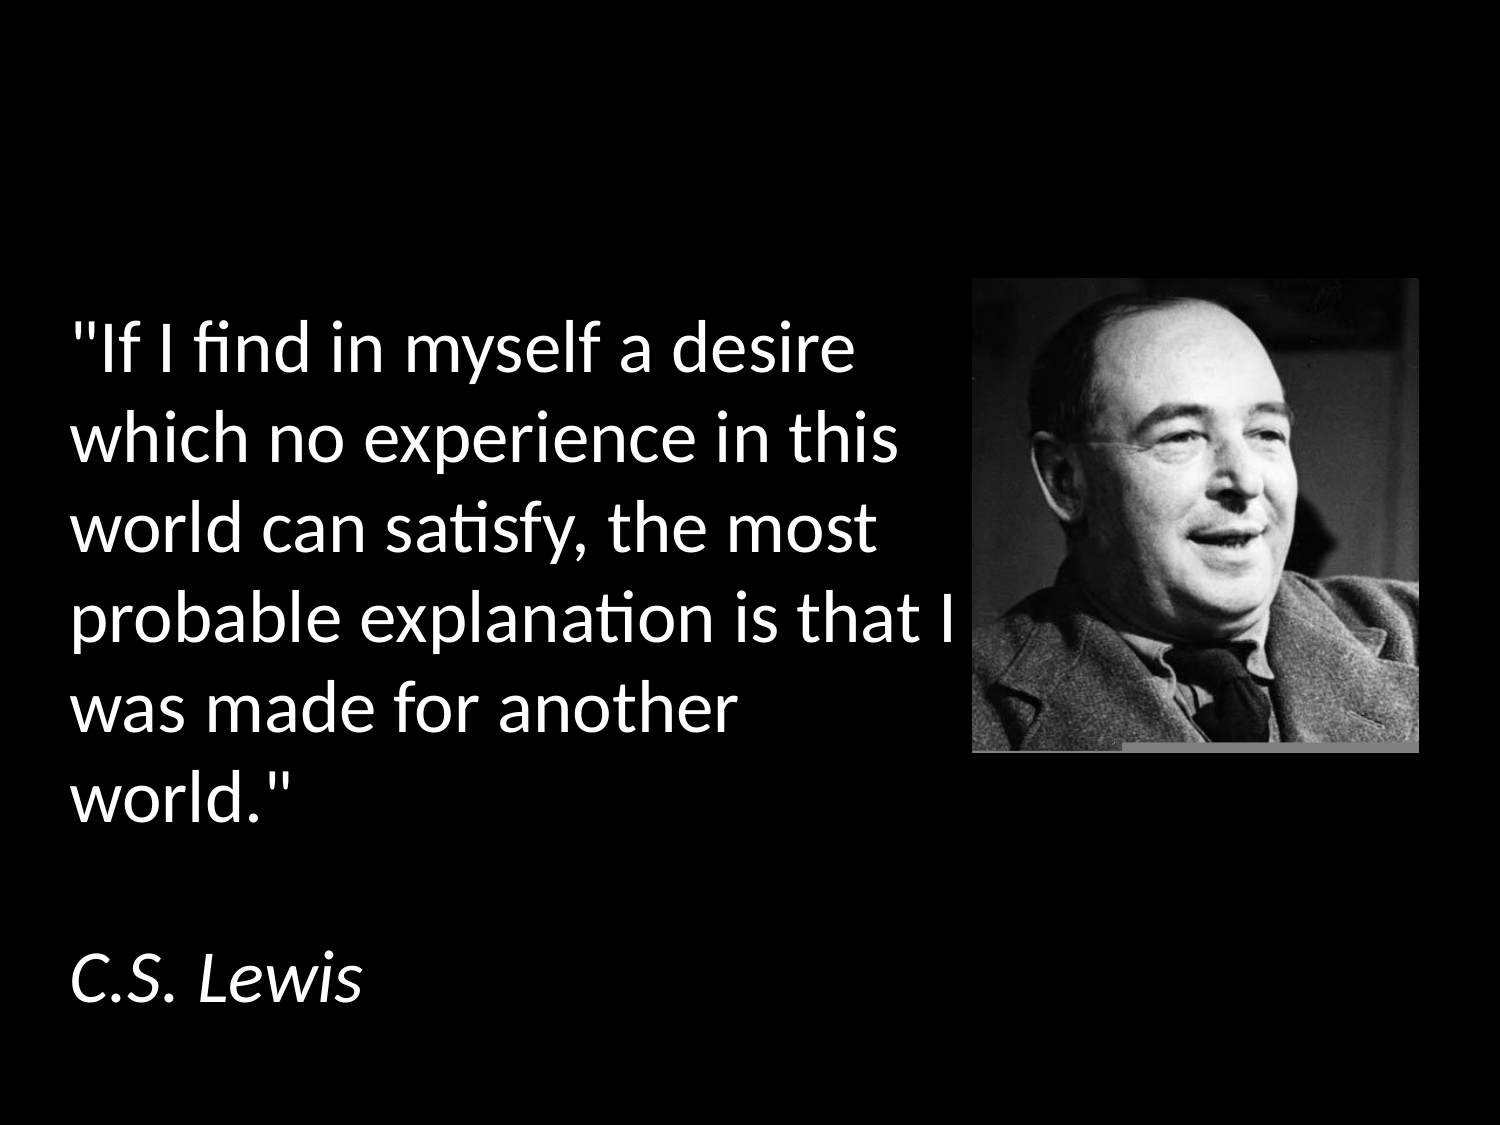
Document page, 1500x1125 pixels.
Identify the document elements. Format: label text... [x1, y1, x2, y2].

text_box "If I find in myself a desire which no experience in this world can satisfy, the most probable explanation is that I was made for another world." C.S. Lewis [54, 290, 987, 1026]
picture [971, 278, 1419, 753]
